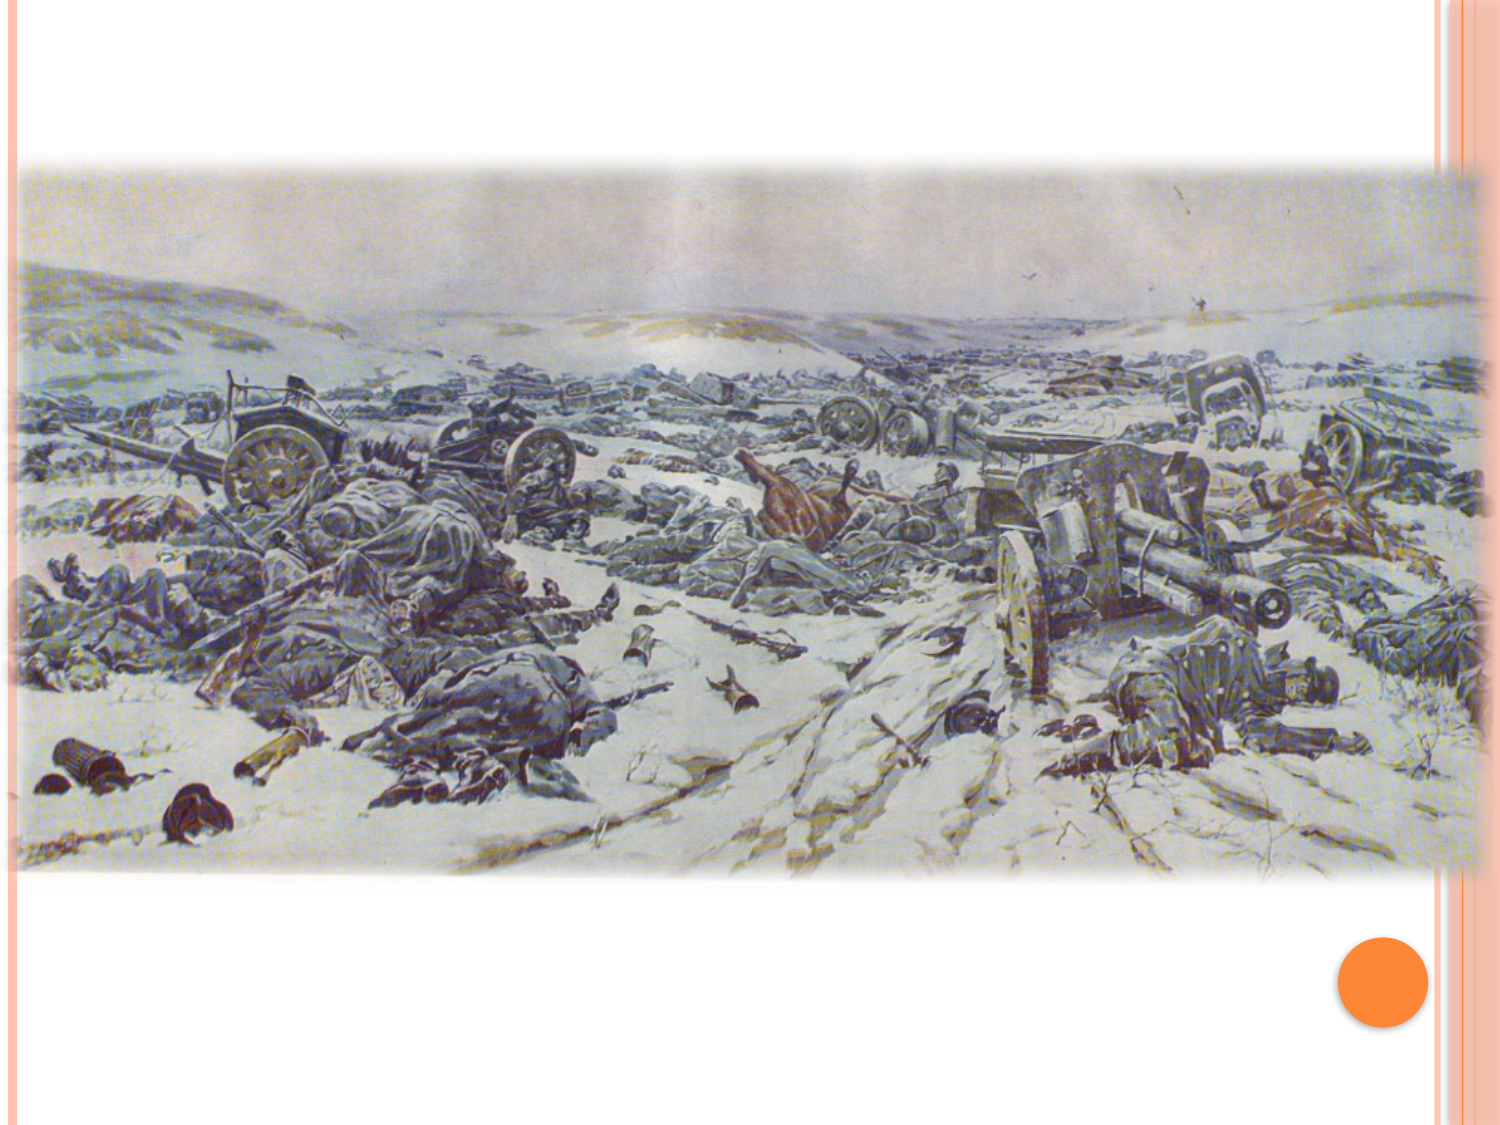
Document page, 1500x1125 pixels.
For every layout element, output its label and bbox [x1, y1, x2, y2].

picture [0, 151, 1500, 892]
